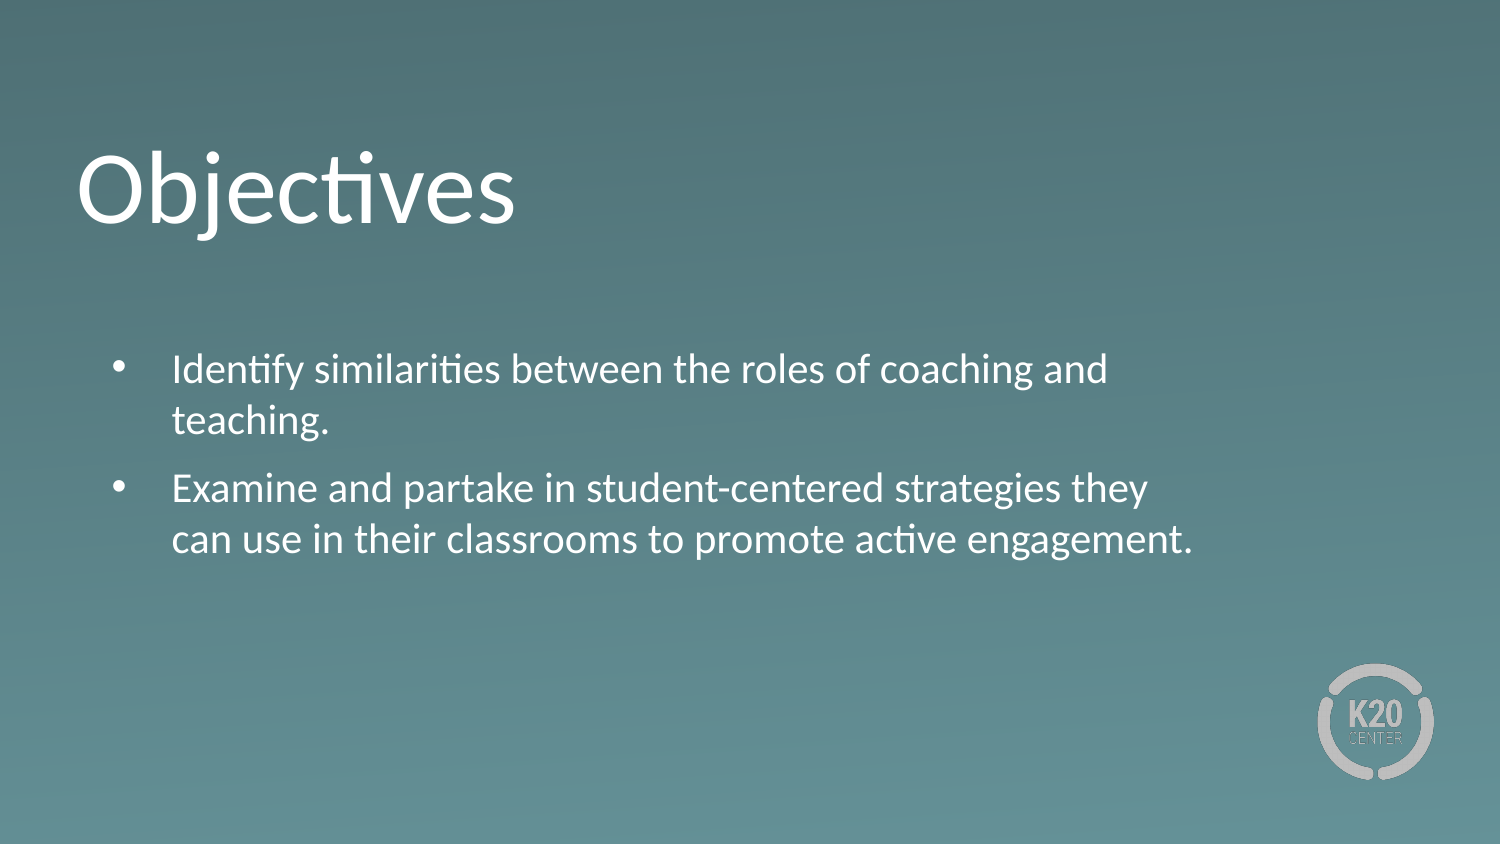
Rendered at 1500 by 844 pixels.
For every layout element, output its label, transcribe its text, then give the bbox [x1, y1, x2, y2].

title Objectives [76, 77, 610, 245]
picture [1300, 646, 1451, 797]
list Identify similarities between the roles of coaching and teaching. Examine and partake in student-centered strategies they can use in their classrooms to promote active engagement. [86, 332, 1228, 615]
